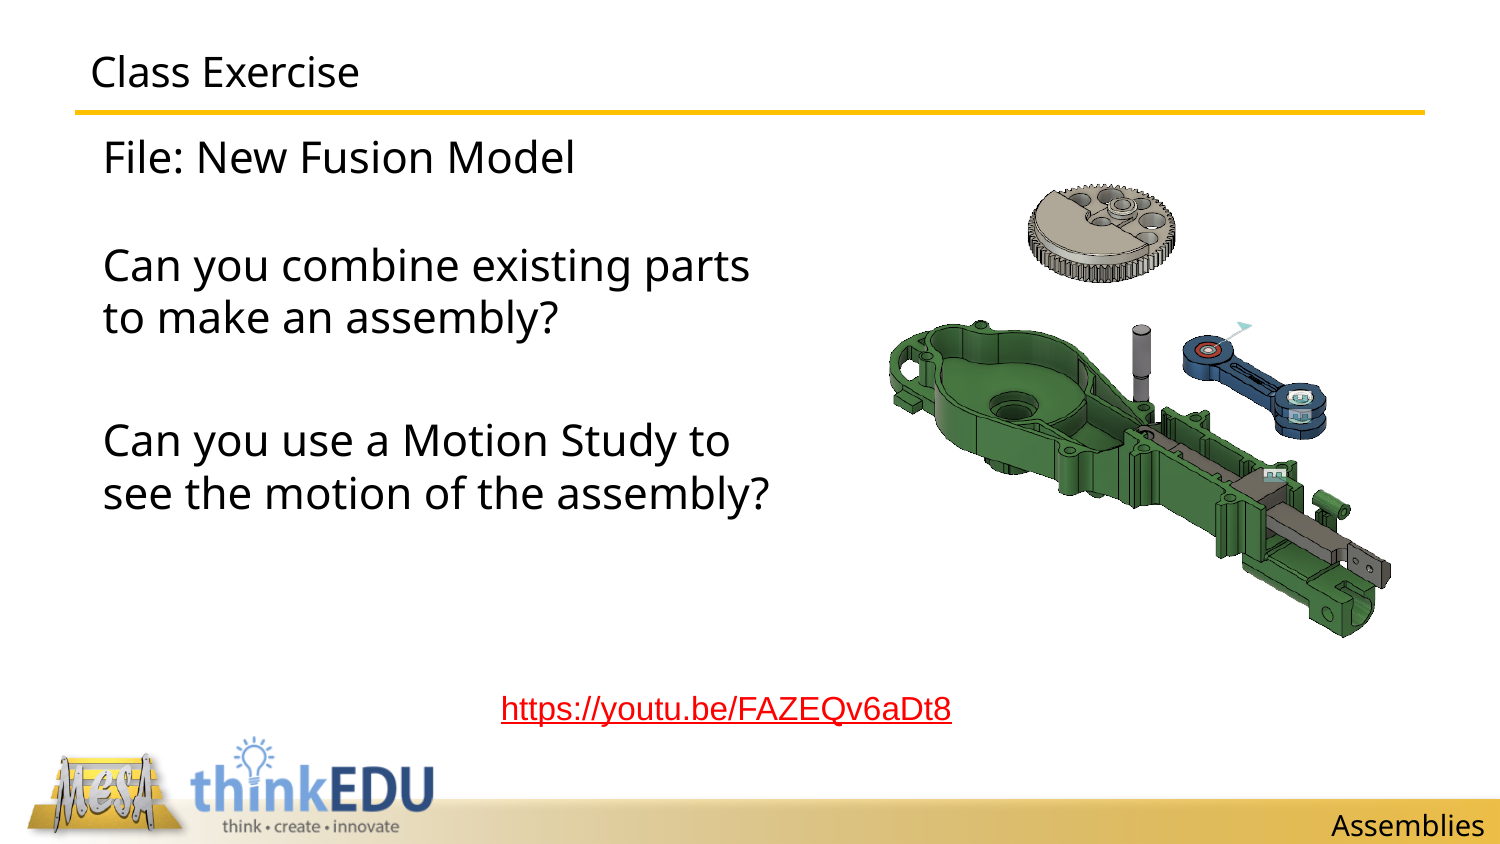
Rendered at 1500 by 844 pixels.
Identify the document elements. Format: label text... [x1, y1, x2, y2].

picture [187, 735, 450, 835]
title Class Exercise [75, 37, 1425, 104]
picture [24, 749, 185, 840]
picture [824, 134, 1429, 669]
subtitle File: New Fusion Model Can you combine existing parts to make an assembly? Can you use a Motion Study to see the motion of the assembly? [87, 121, 788, 535]
text_box https://youtu.be/FAZEQv6aDt8 [37, 679, 1425, 735]
